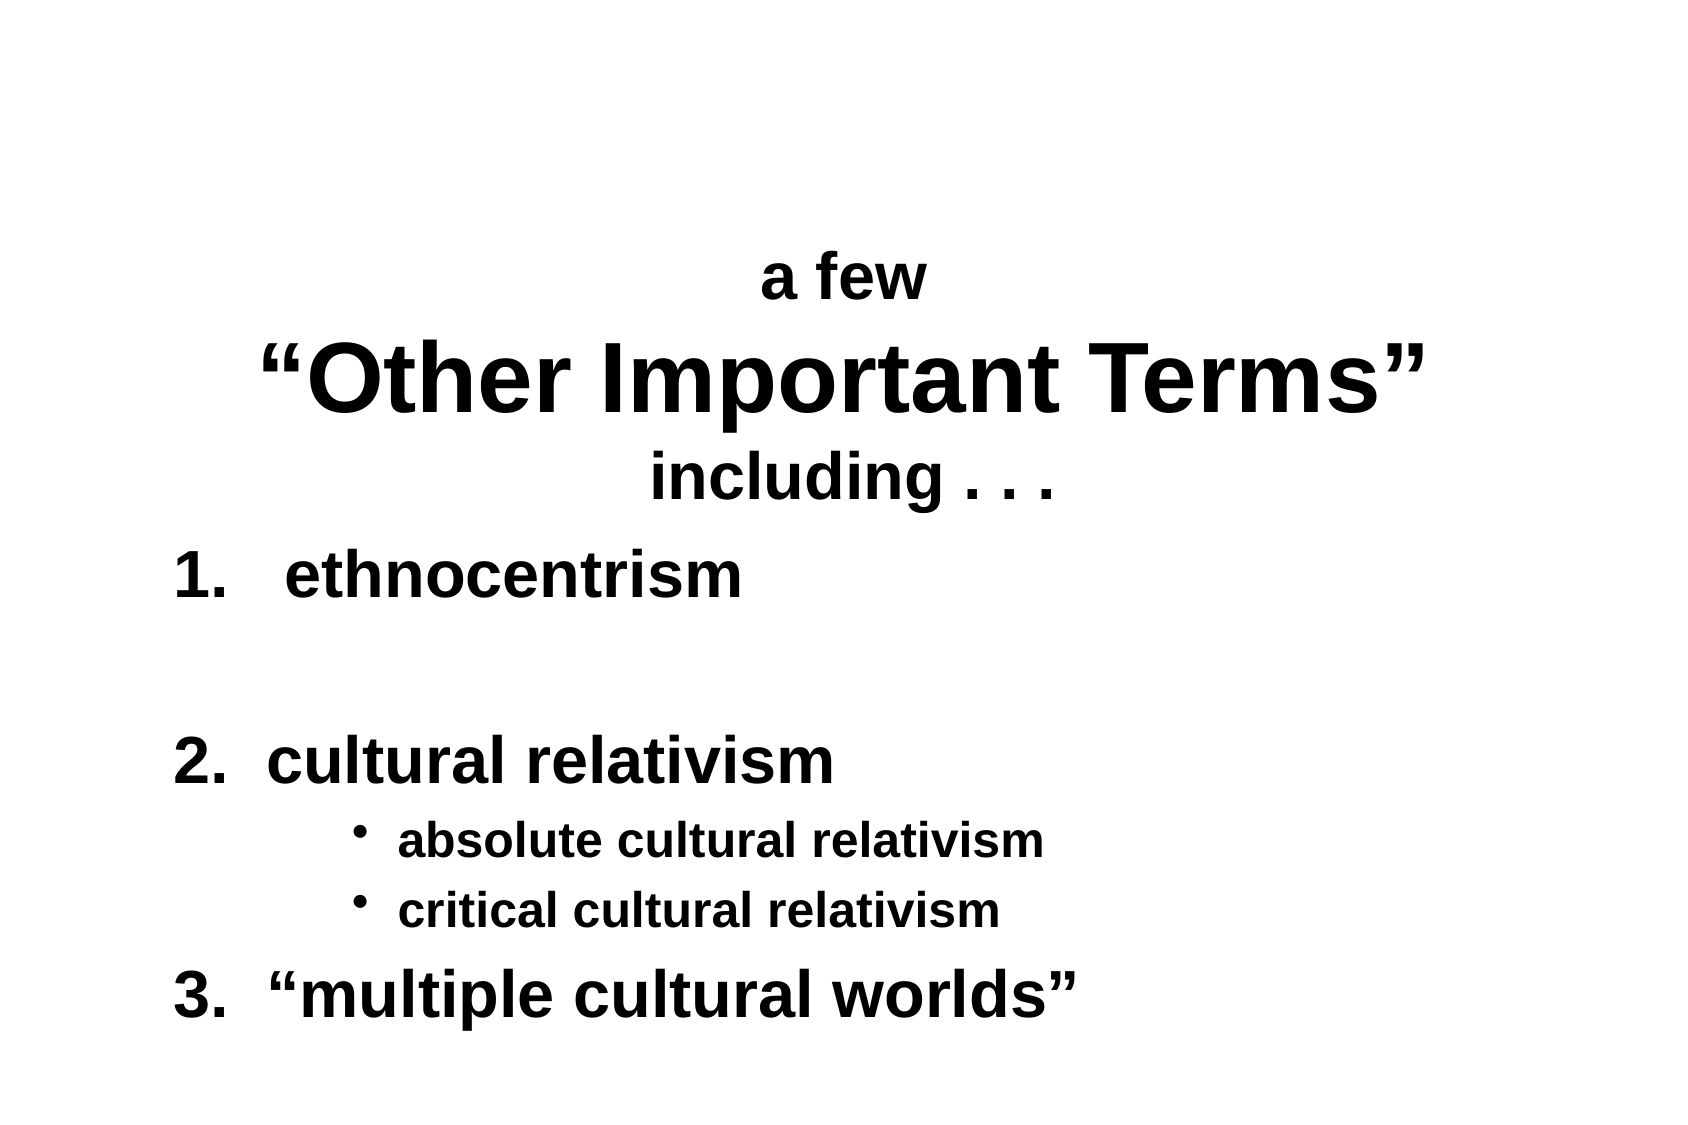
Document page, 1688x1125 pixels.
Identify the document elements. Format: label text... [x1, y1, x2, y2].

subtitle 1. ethnocentrism cultural relativism absolute cultural relativism critical cultural relativism 3. “multiple cultural worlds” [157, 522, 1543, 1125]
text_box a few “Other Important Terms” including . . . [84, 249, 1604, 496]
